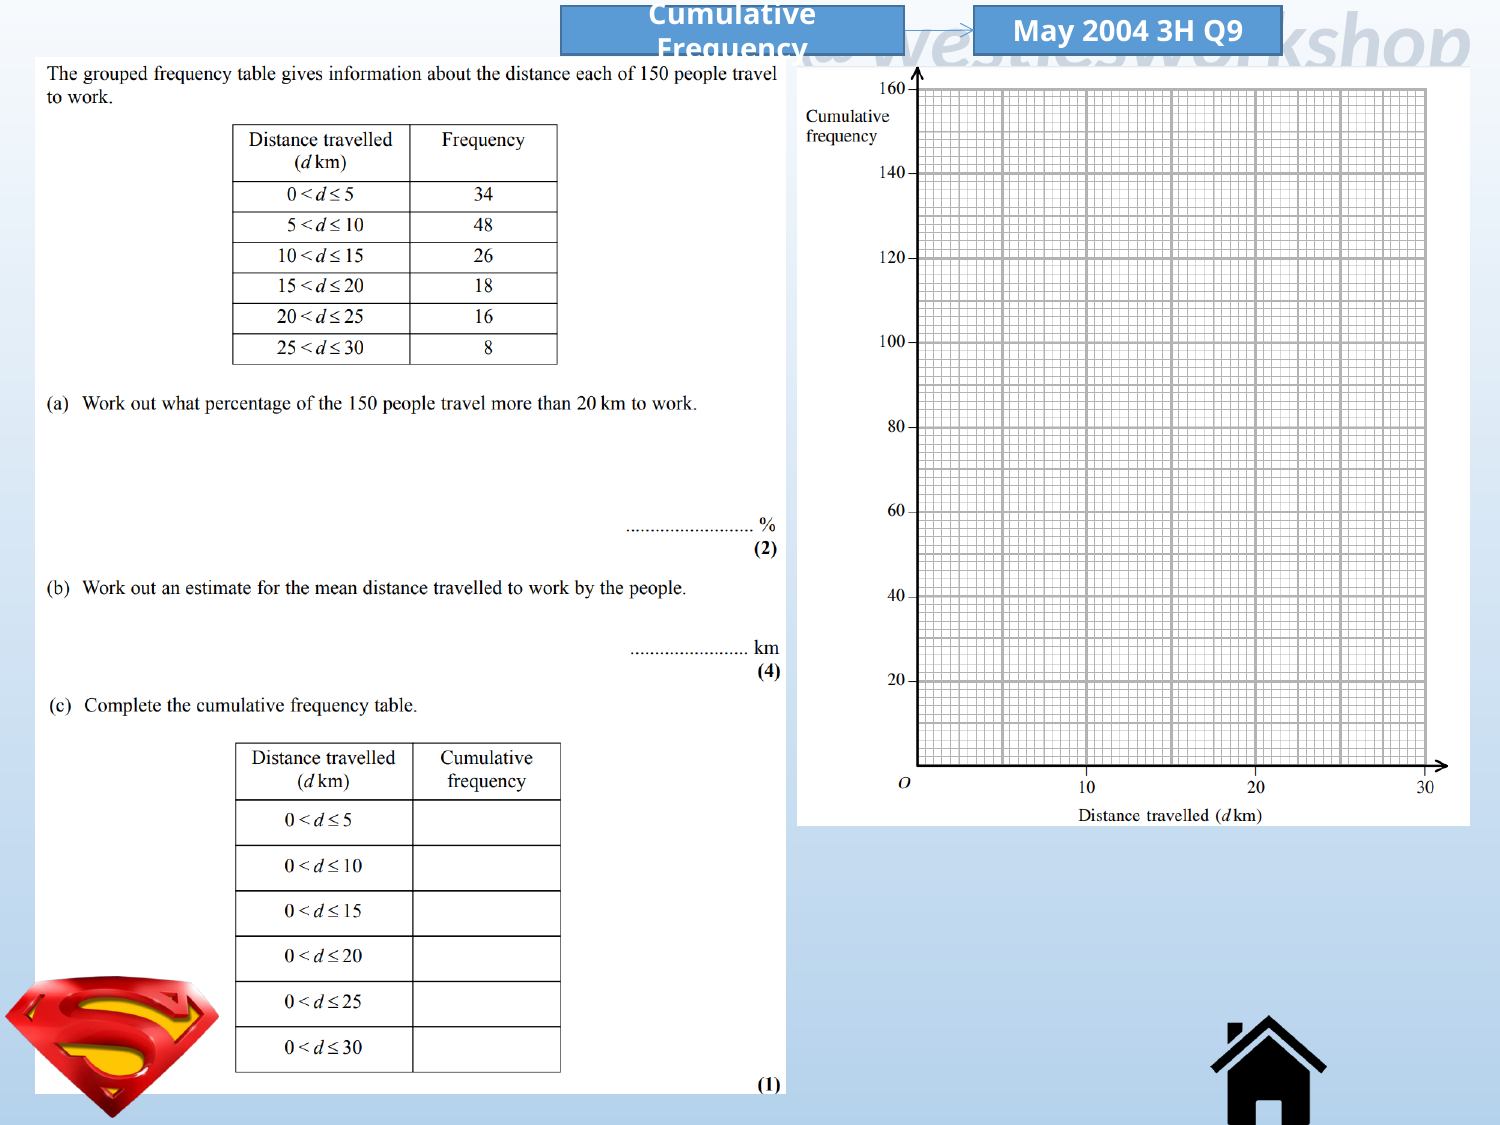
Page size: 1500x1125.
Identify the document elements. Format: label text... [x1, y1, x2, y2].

text_box May 2004 3H Q9 [973, 5, 1283, 56]
text_box Cumulative Frequency [560, 5, 905, 56]
picture [5, 57, 786, 1118]
picture [1210, 1015, 1327, 1125]
picture [797, 66, 1470, 826]
